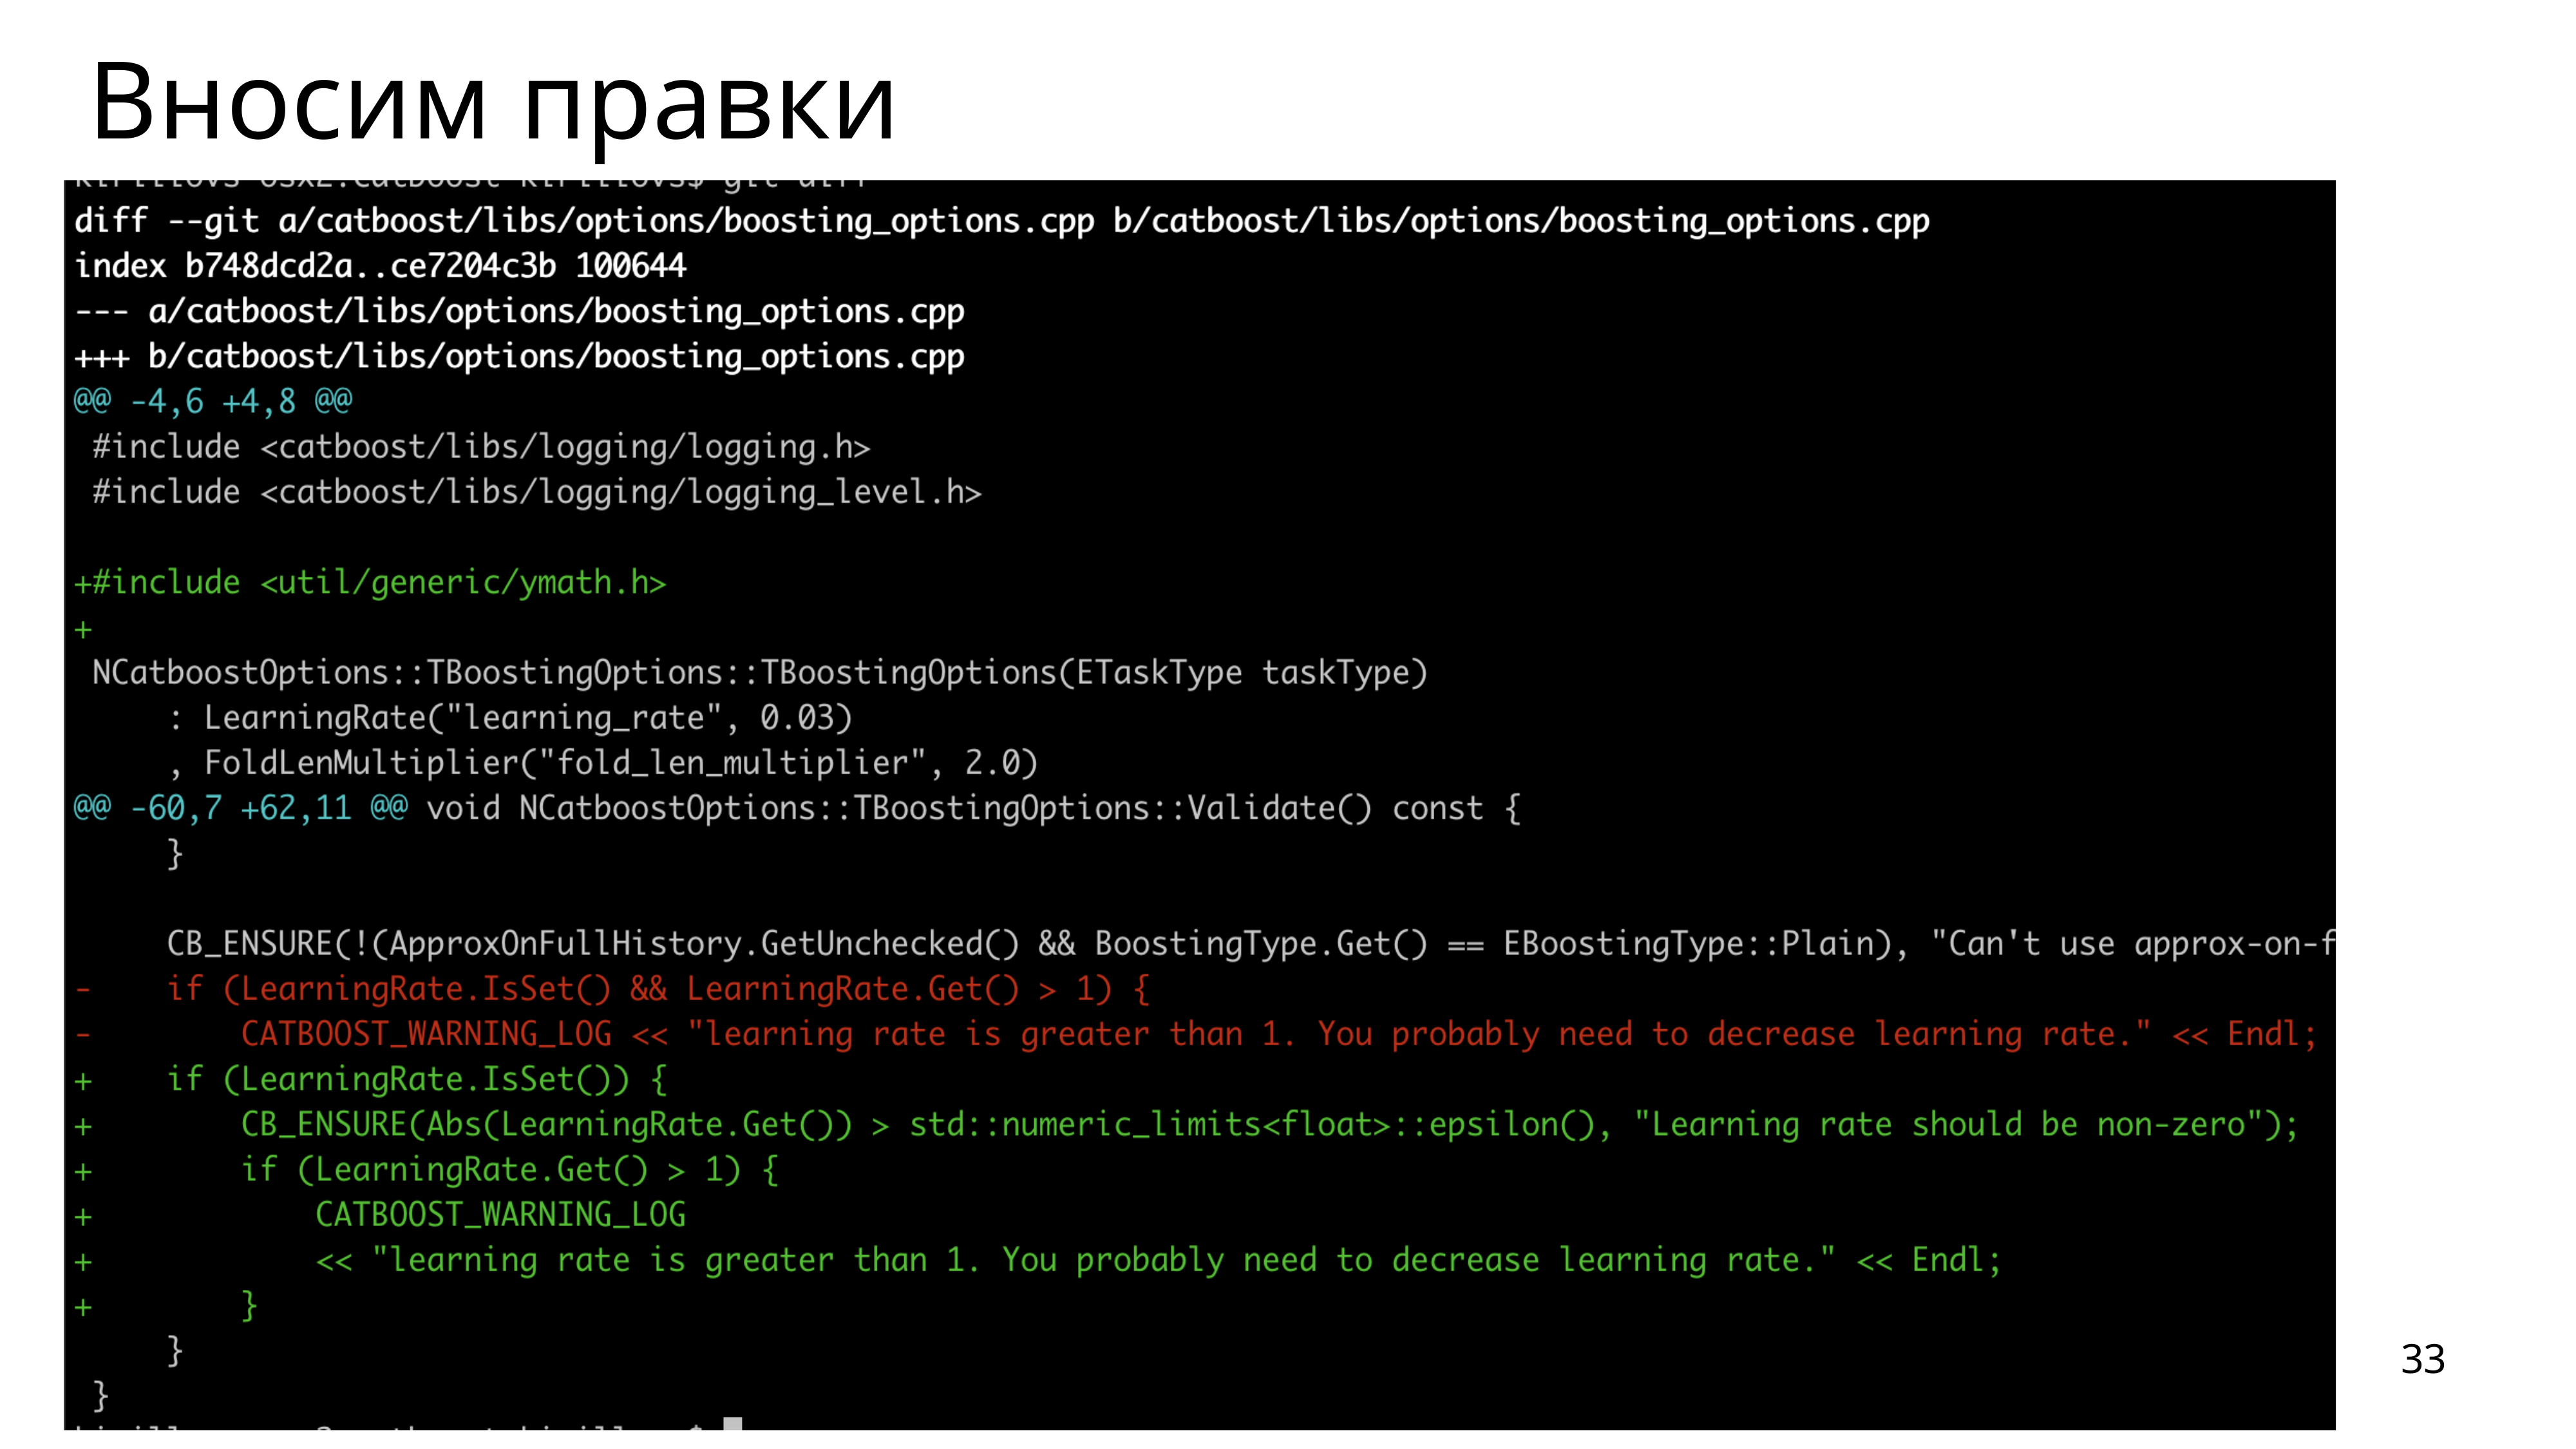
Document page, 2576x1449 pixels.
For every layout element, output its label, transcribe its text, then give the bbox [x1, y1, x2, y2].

slide_number 33 [2336, 1340, 2457, 1381]
title Вносим правки [78, 21, 2417, 181]
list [64, 180, 2336, 1430]
